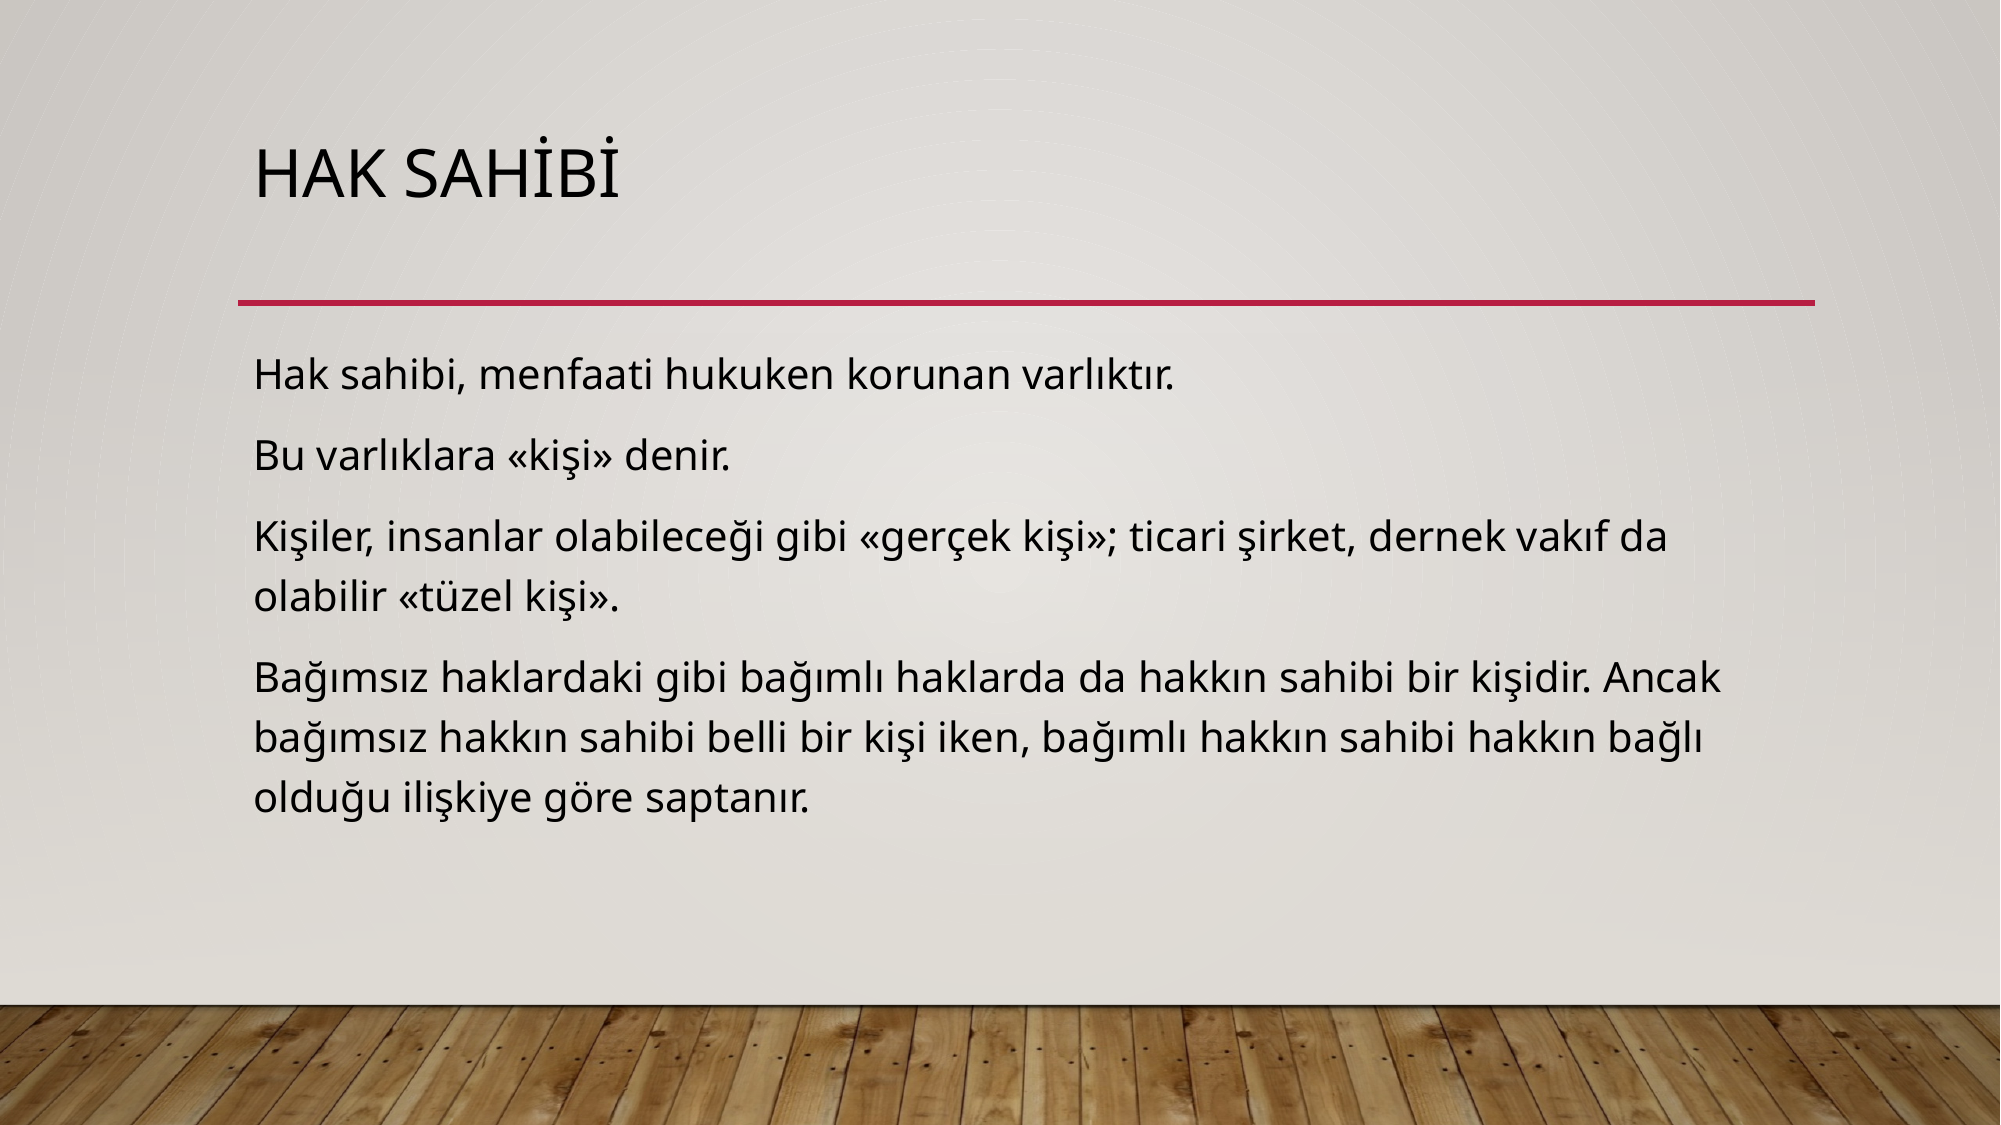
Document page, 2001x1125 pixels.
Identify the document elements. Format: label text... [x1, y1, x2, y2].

title HAK SAHİBİ [238, 131, 1814, 305]
list Hak sahibi, menfaati hukuken korunan varlıktır. Bu varlıklara «kişi» denir. Kişiler, insanlar olabileceği gibi «gerçek kişi»; ticari şirket, dernek vakıf da olabilir «tüzel kişi». Bağımsız haklardaki gibi bağımlı haklarda da hakkın sahibi bir kişidir. Ancak bağımsız hakkın sahibi belli bir kişi iken, bağımlı hakkın sahibi hakkın bağlı olduğu ilişkiye göre saptanır. [238, 330, 1814, 897]
picture [0, 1005, 2000, 1125]
